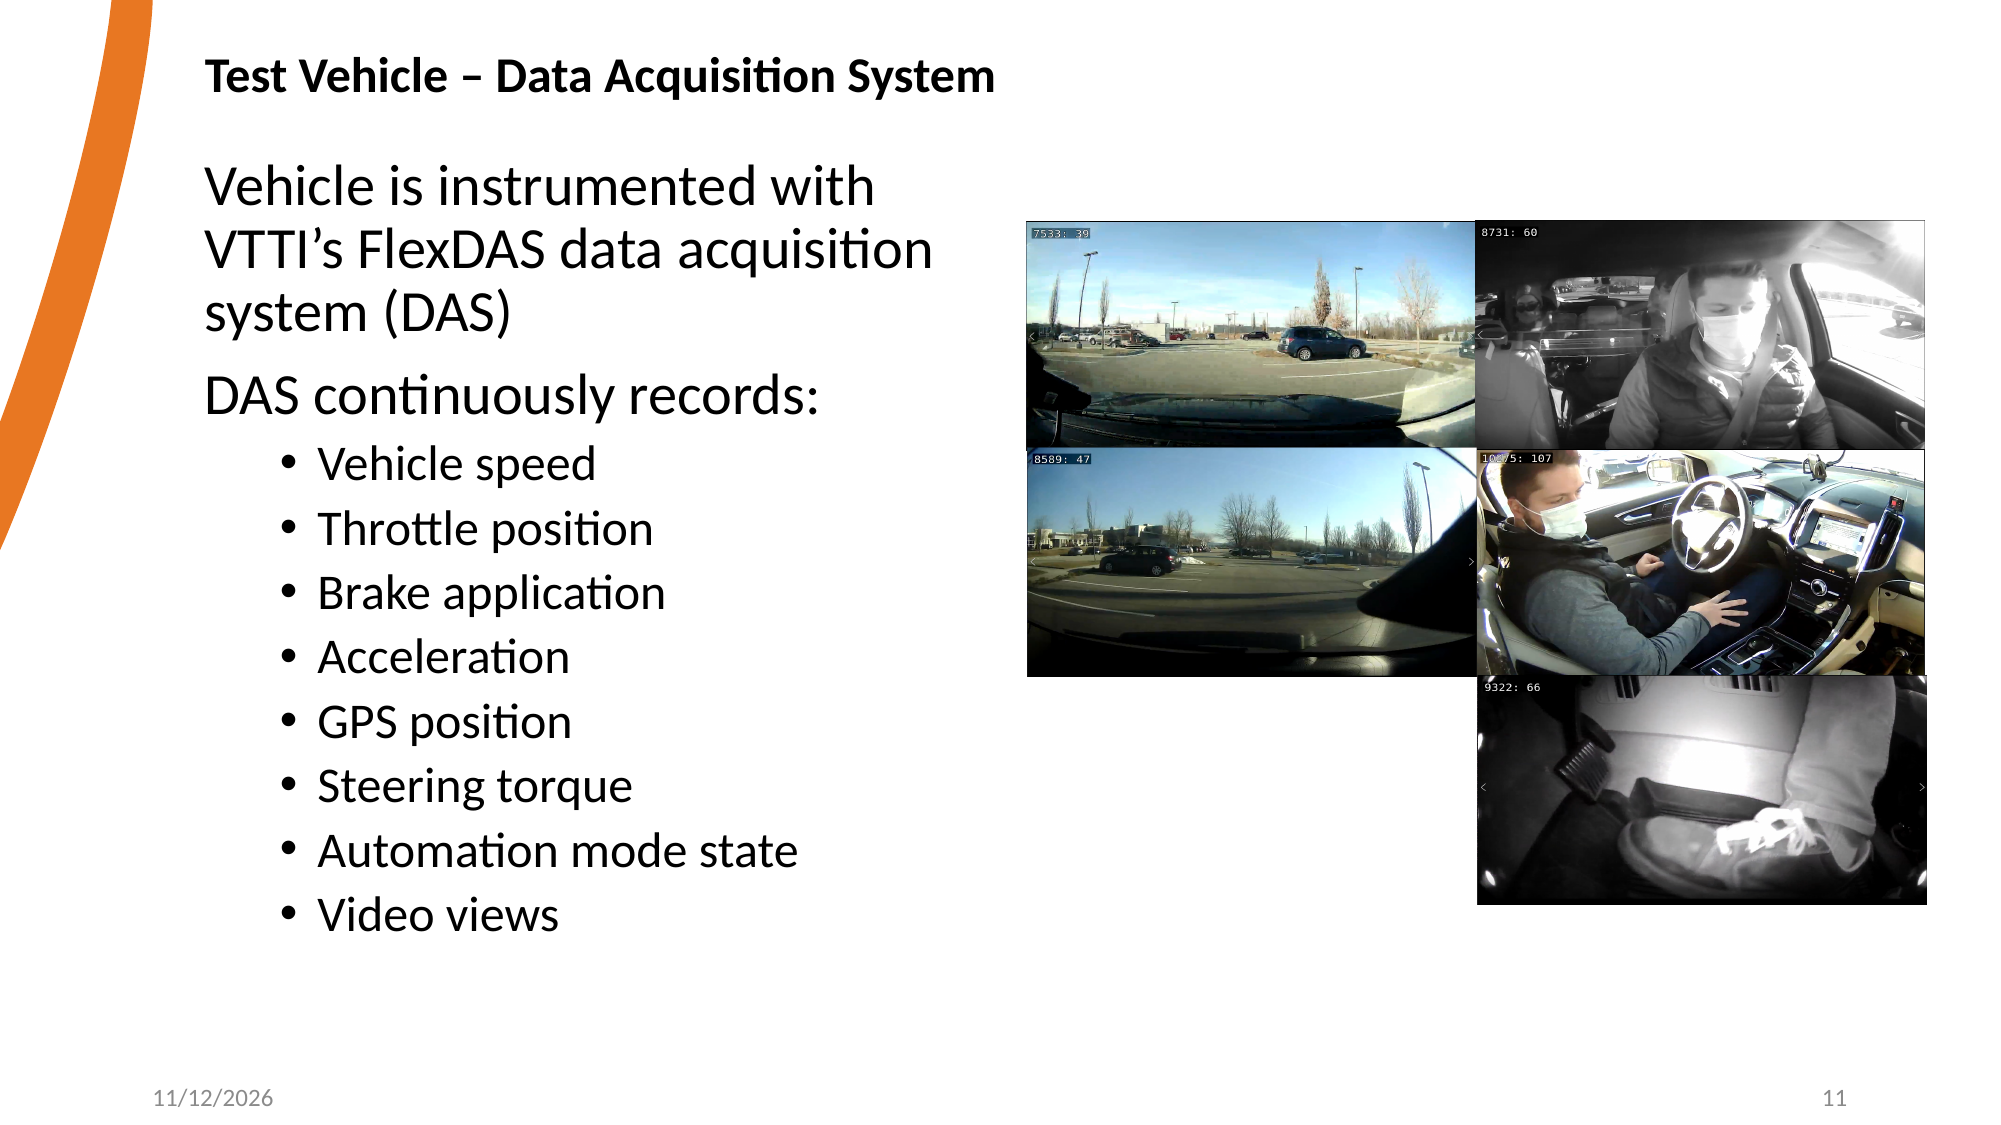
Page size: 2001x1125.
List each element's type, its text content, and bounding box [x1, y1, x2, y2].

slide_number 11 [1412, 1066, 1863, 1125]
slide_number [137, 1066, 588, 1125]
list Vehicle is instrumented with VTTI’s FlexDAS data acquisition system (DAS) DAS continuously records: Vehicle speed Throttle position Brake application Acceleration GPS position Steering torque Automation mode state Video views [190, 147, 1000, 1044]
list Test Vehicle – Data Acquisition System [190, 41, 1863, 117]
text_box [1026, 220, 1927, 905]
